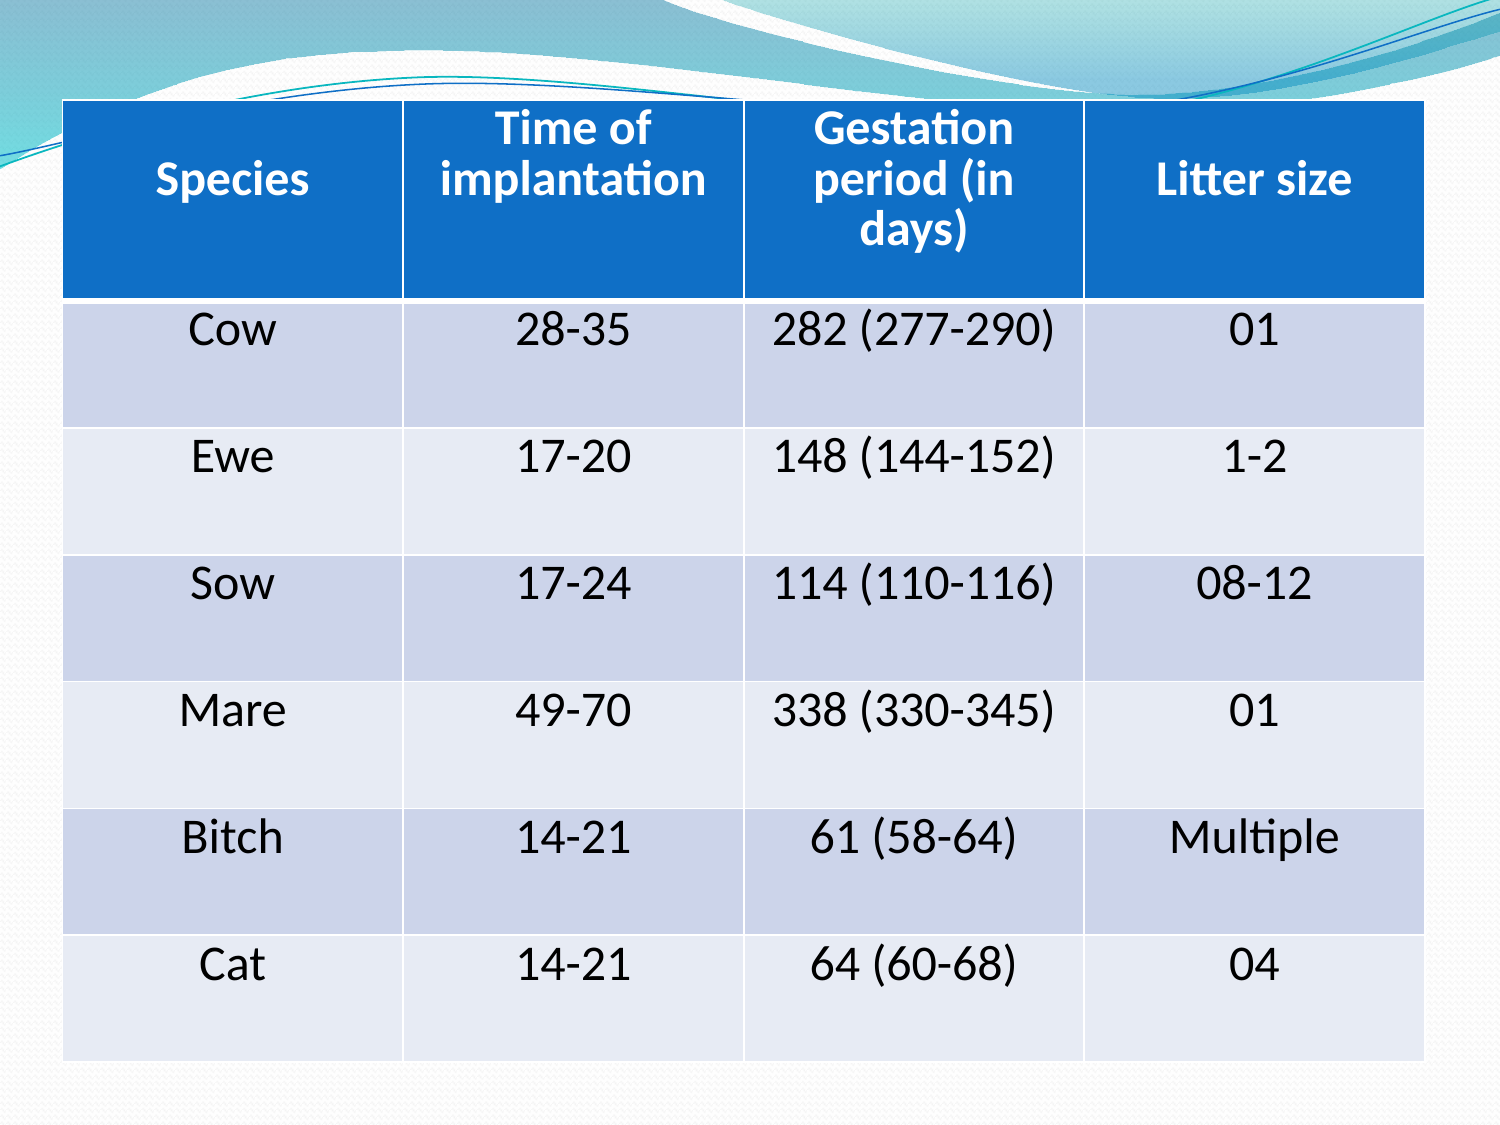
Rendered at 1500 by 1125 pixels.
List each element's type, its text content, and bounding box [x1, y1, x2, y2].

table_cell 148 (144-152) [745, 429, 1083, 554]
table_header Species [63, 101, 402, 298]
table_cell Mare [63, 682, 402, 808]
table_cell 14-21 [404, 936, 743, 1061]
table_cell 338 (330-345) [745, 682, 1083, 808]
table_header Time of implantation [404, 101, 743, 298]
table_cell Bitch [63, 809, 402, 934]
table_header Litter size [1085, 101, 1424, 298]
table_cell 17-20 [404, 429, 743, 554]
table_cell Ewe [63, 429, 402, 554]
table_cell Cat [63, 936, 402, 1061]
table_cell 49-70 [404, 682, 743, 808]
table_cell Multiple [1085, 809, 1424, 934]
table_cell 01 [1085, 304, 1424, 427]
table_header Gestation period (in days) [745, 101, 1083, 298]
table_cell 17-24 [404, 556, 743, 681]
table_cell 04 [1085, 936, 1424, 1061]
table_cell 282 (277-290) [745, 304, 1083, 427]
table_cell 08-12 [1085, 556, 1424, 681]
table_cell 14-21 [404, 809, 743, 934]
table_cell 01 [1085, 682, 1424, 808]
table_cell 1-2 [1085, 429, 1424, 554]
table_cell 64 (60-68) [745, 936, 1083, 1061]
table_cell 114 (110-116) [745, 556, 1083, 681]
table_cell 28-35 [404, 304, 743, 427]
table_cell Sow [63, 556, 402, 681]
table_cell Cow [63, 304, 402, 427]
table_cell 61 (58-64) [745, 809, 1083, 934]
